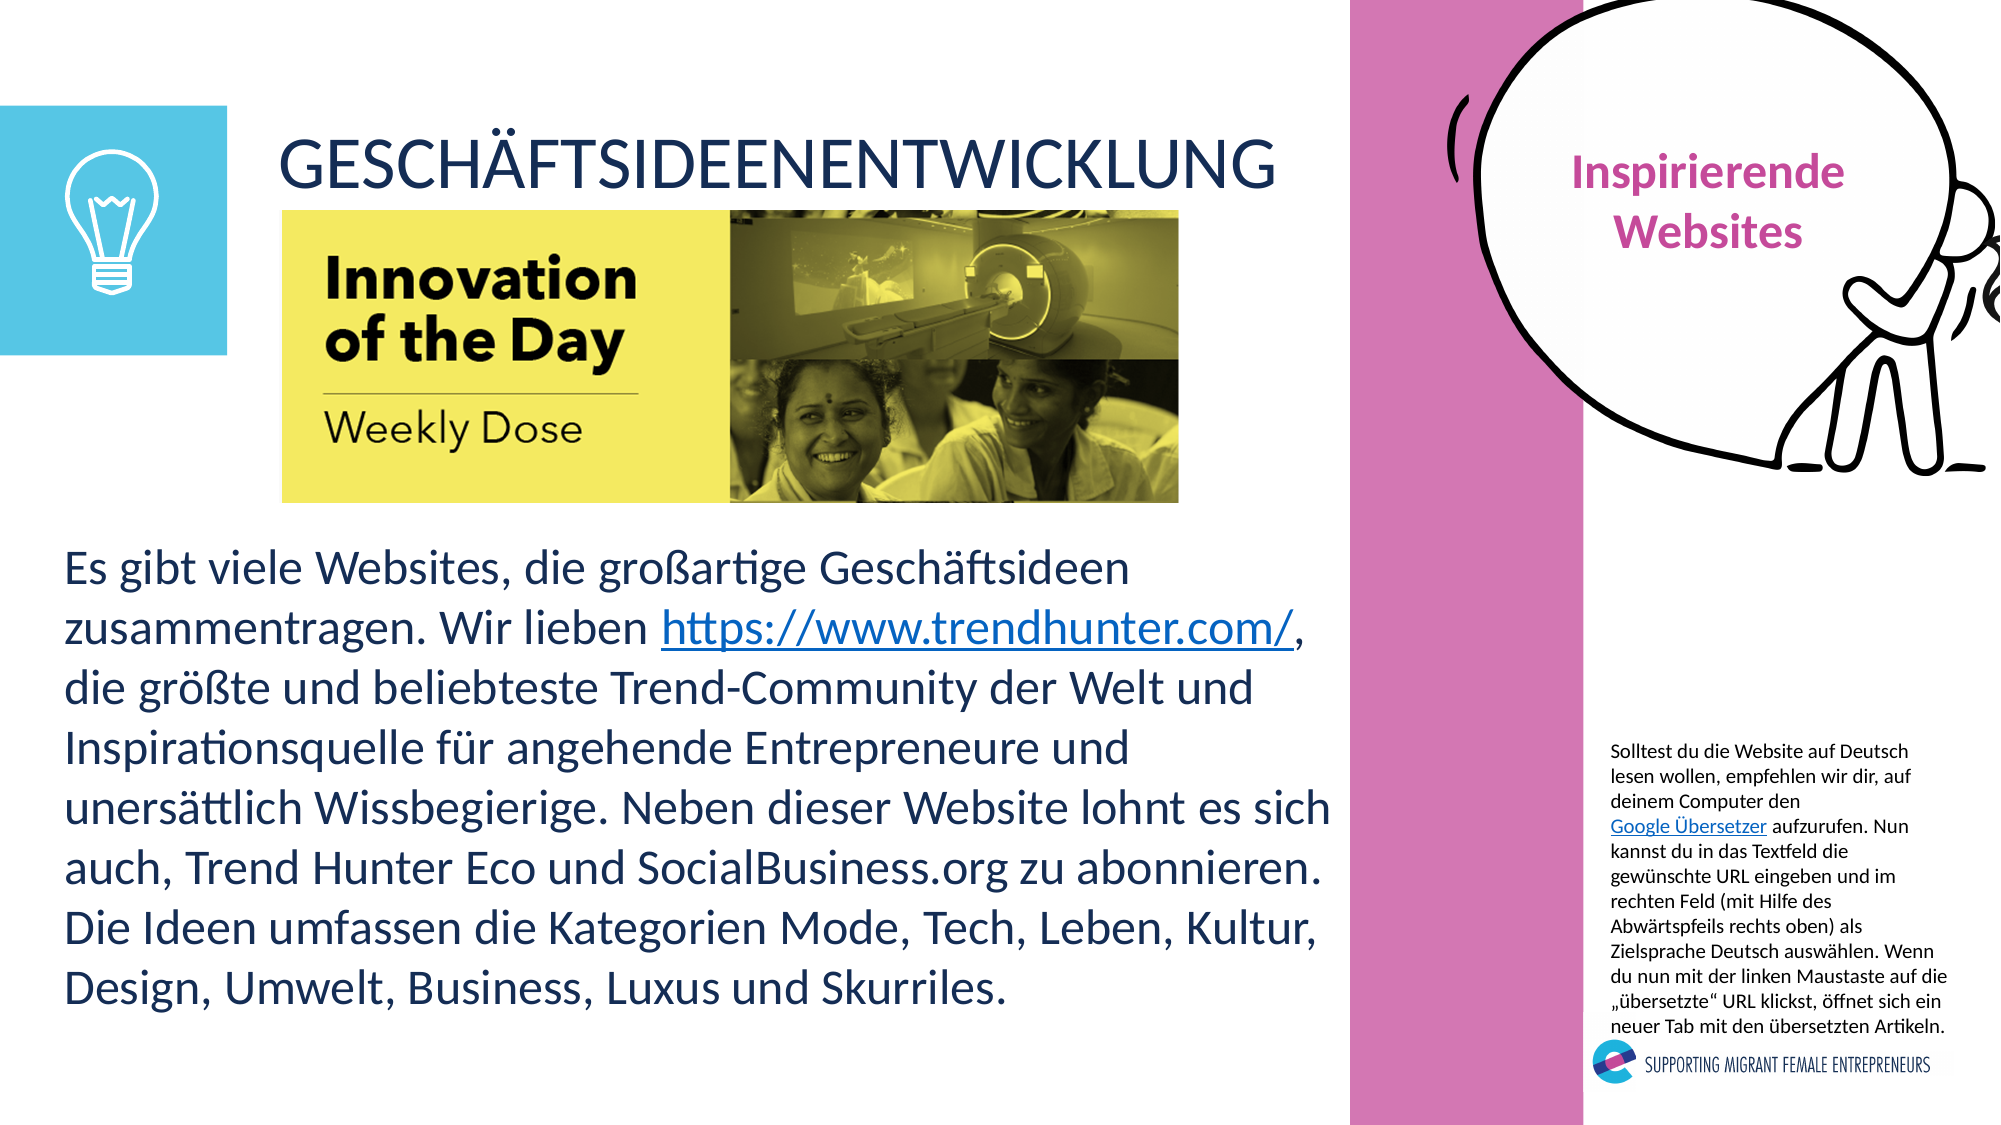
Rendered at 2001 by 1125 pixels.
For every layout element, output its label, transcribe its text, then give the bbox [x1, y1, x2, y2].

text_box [67, 151, 157, 294]
text_box GESCHÄFTSIDEENENTWICKLUNG [263, 116, 1343, 343]
text_box Es gibt viele Websites, die großartige Geschäftsideen zusammentragen. Wir lieben https://www.trendhunter.com/, die größte und beliebteste Trend-Community der Welt und Inspirationsquelle für angehende Entrepreneure und unersättlich Wissbegierige. Neben dieser Website lohnt es sich auch, Trend Hunter Eco und SocialBusiness.org zu abonnieren. Die Ideen umfassen die Kategorien Mode, Tech, Leben, Kultur, Design, Umwelt, Business, Luxus und Skurriles. [49, 496, 1389, 1125]
picture [279, 210, 1180, 503]
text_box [1389, 0, 2000, 549]
picture [1583, 1012, 1595, 1092]
text_box Solltest du die Website auf Deutsch lesen wollen, empfehlen wir dir, auf deinem Computer den Google Übersetzer aufzurufen. Nun kannst du in das Textfeld die gewünschte URL eingeben und im rechten Feld (mit Hilfe des Abwärtspfeils rechts oben) als Zielsprache Deutsch auswählen. Wenn du nun mit der linken Maustaste auf die „übersetzte“ URL klickst, öffnet sich ein neuer Tab mit den übersetzten Artikeln. [1595, 730, 1965, 1095]
